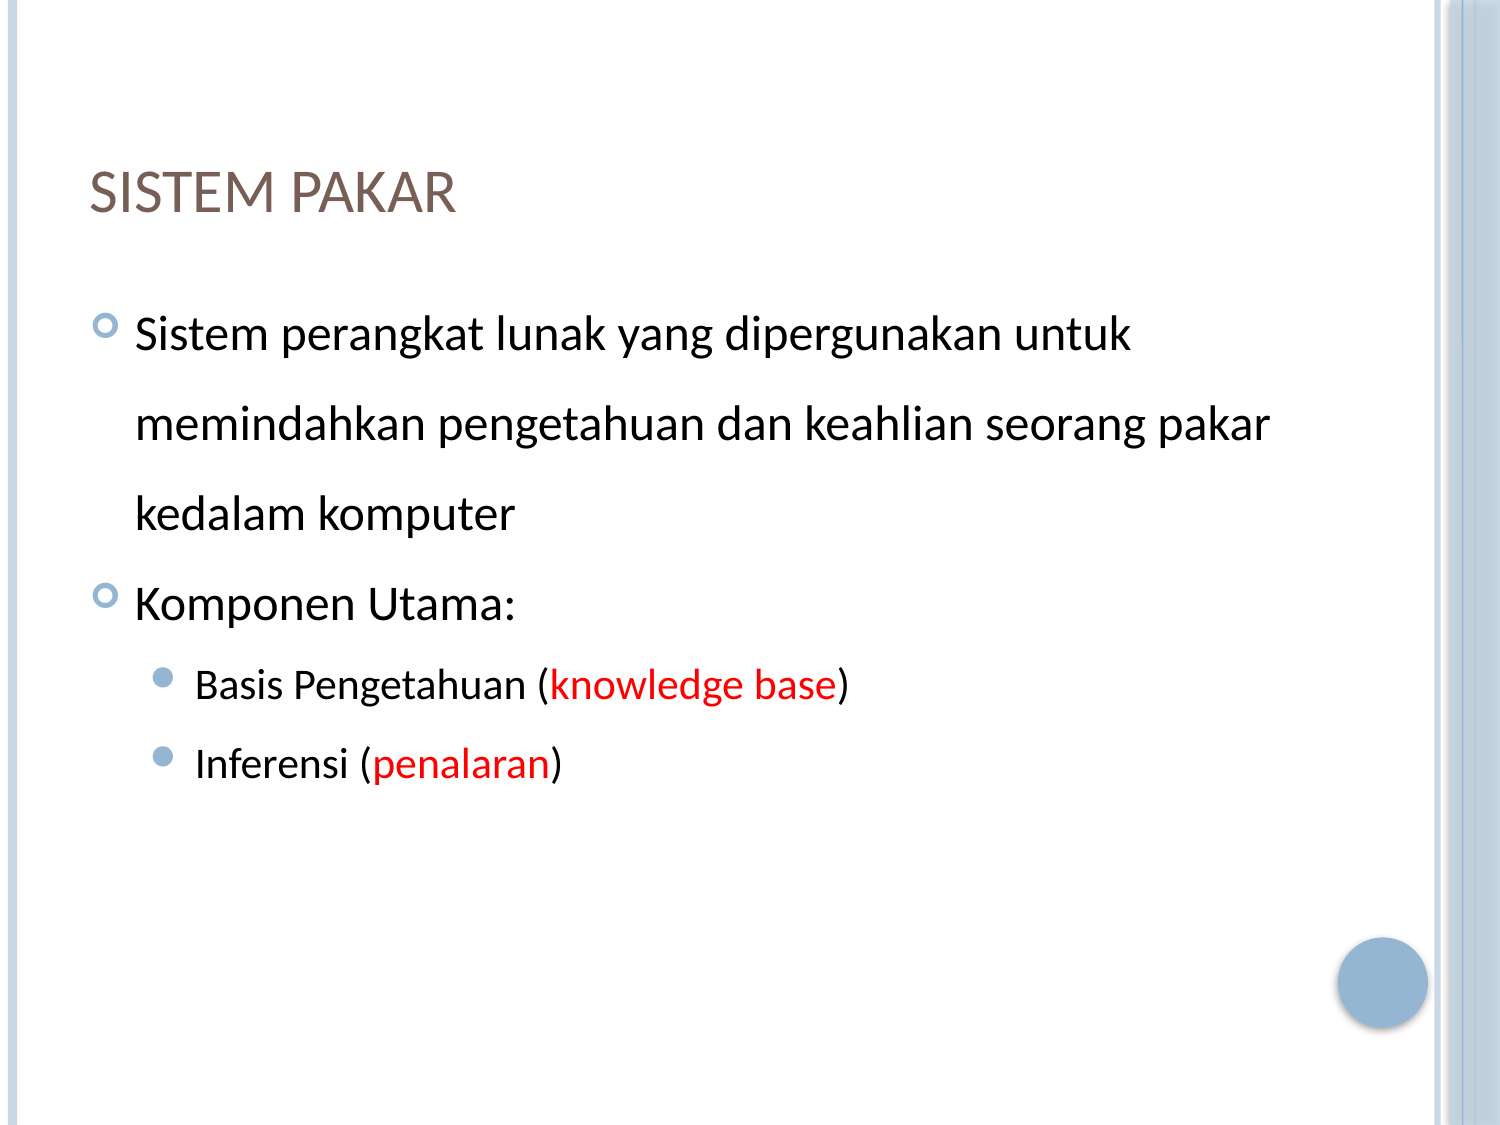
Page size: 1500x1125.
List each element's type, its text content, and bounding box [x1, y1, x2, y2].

list Sistem perangkat lunak yang dipergunakan untuk memindahkan pengetahuan dan keahlian seorang pakar kedalam komputer Komponen Utama: Basis Pengetahuan (knowledge base) Inferensi (penalaran) [75, 262, 1300, 1062]
title Sistem Pakar [75, 45, 1300, 233]
